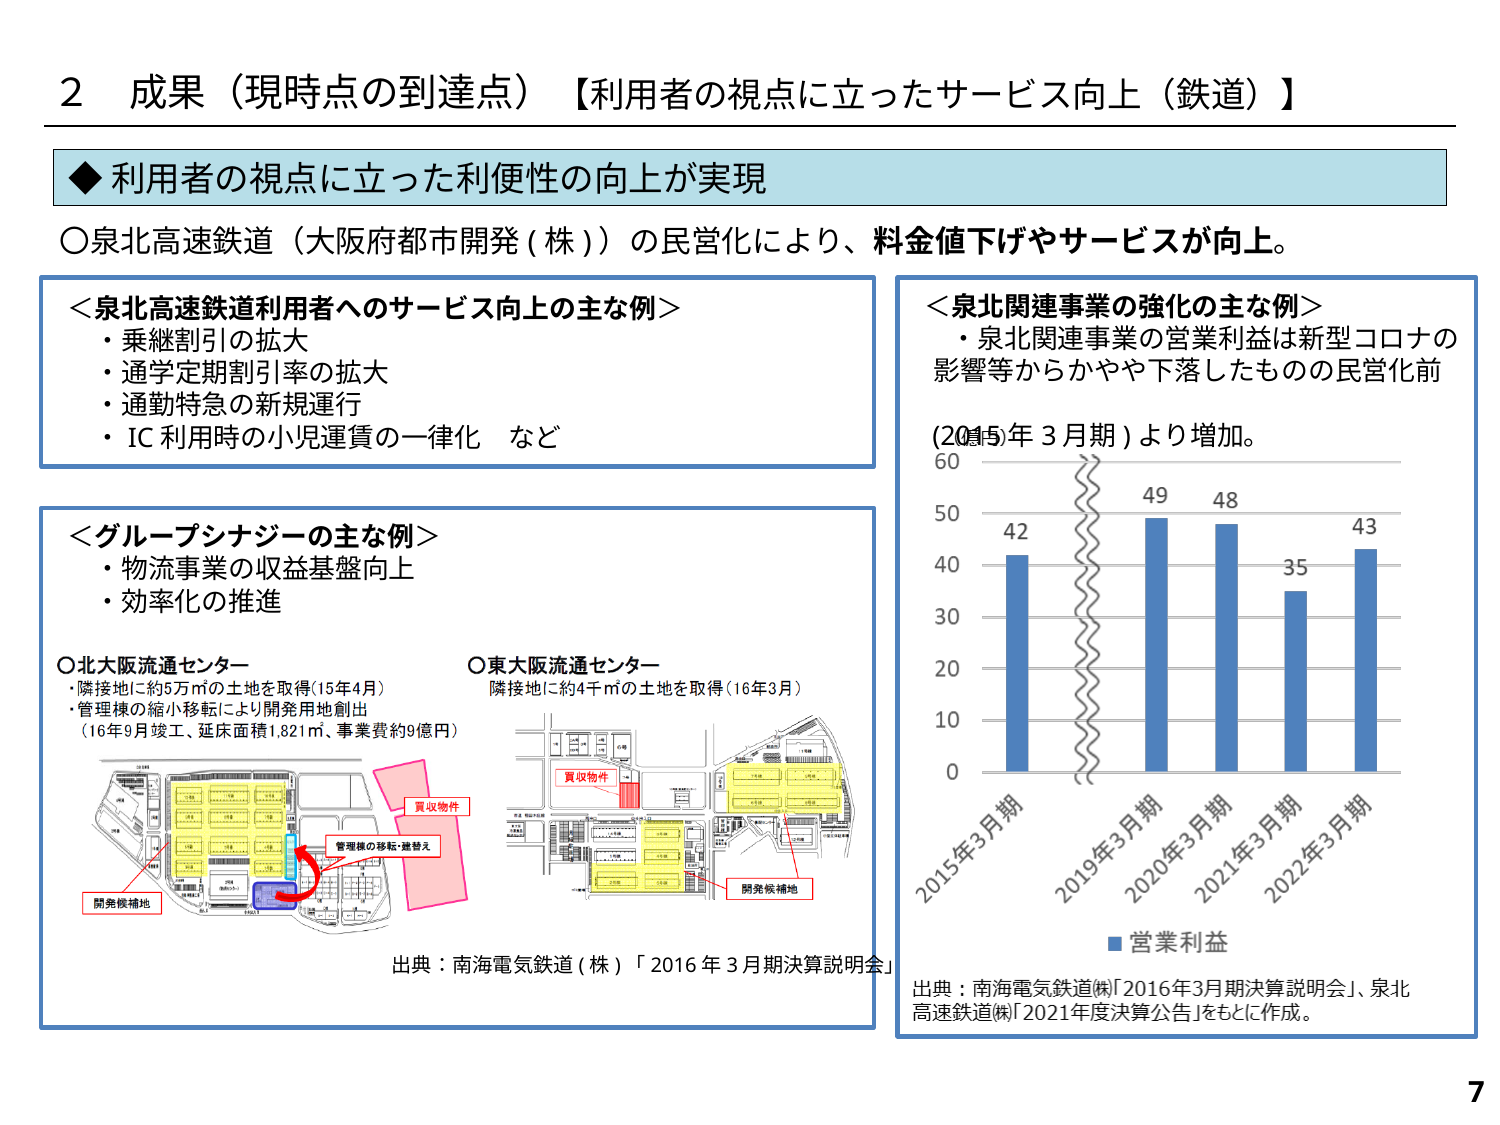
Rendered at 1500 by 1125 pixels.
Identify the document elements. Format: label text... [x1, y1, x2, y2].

text_box 出典：南海電気鉄道(株)「2016年3月期決算説明会」 [376, 944, 892, 984]
text_box 【利用者の視点に立ったサービス向上（鉄道）】 [540, 65, 1437, 122]
text_box ＜グループシナジーの主な例＞ ・物流事業の収益基盤向上 ・効率化の推進 [39, 506, 876, 1030]
text_box 389 [1162, 1063, 1500, 1124]
text_box ◆利用者の視点に立った利便性の向上が実現 [53, 149, 1447, 206]
text_box ＜泉北高速鉄道利用者へのサービス向上の主な例＞ ・乗継割引の拡大 ・通学定期割引率の拡大 ・通勤特急の新規運行 ・IC利用時の小児運賃の一律化 など [39, 275, 876, 469]
text_box ＜泉北関連事業の強化の主な例＞ ・泉北関連事業の営業利益は新型コロナの 影響等からかやや下落したものの民営化前 (2015年3月期)より増加。 [895, 275, 1478, 1039]
text_box 〇泉北高速鉄道（大阪府都市開発(株)）の民営化により、料金値下げやサービスが向上。 [44, 214, 1437, 266]
picture [52, 649, 865, 940]
text_box ２ 成果（現時点の到達点） [37, 60, 568, 122]
picture [897, 417, 1441, 1037]
